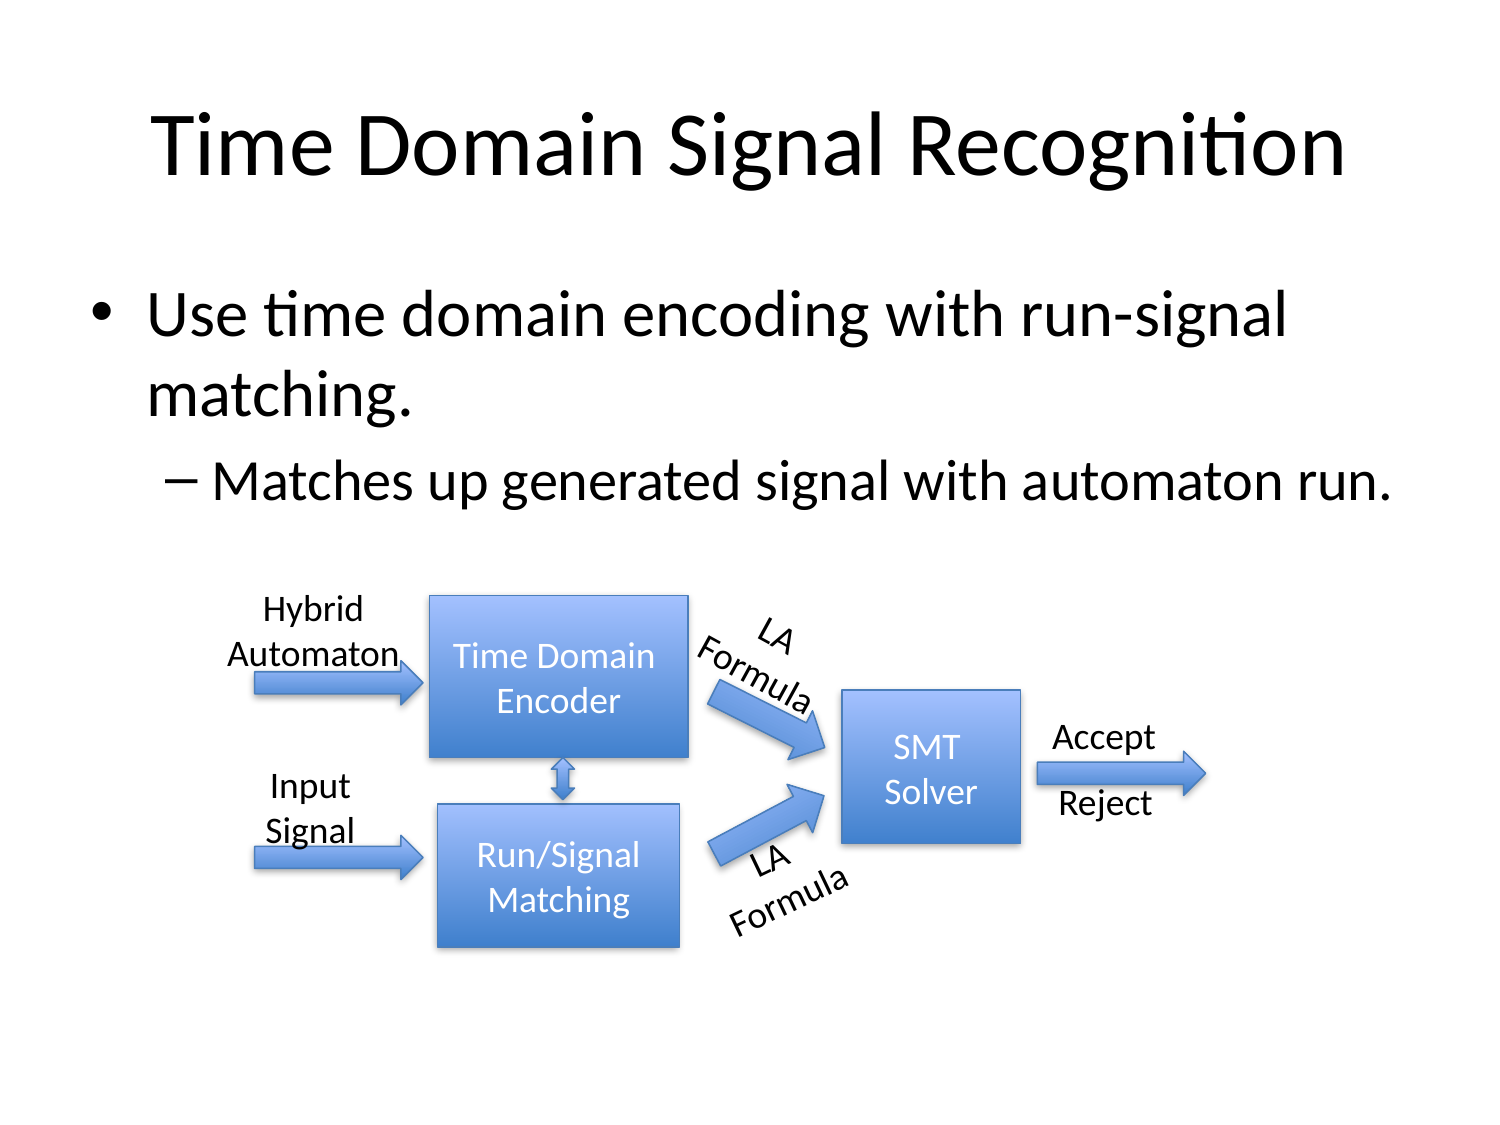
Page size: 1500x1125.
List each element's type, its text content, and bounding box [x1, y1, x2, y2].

title Time Domain Signal Recognition [75, 45, 1425, 233]
text_box [1036, 761, 1204, 786]
text_box [253, 842, 424, 881]
text_box Hybrid Automaton [153, 576, 474, 682]
text_box LA Formula [683, 796, 873, 960]
text_box [706, 685, 826, 761]
text_box Reject [1043, 770, 1212, 830]
text_box [253, 682, 424, 706]
text_box Input Signal [212, 753, 409, 858]
text_box Time Domain Encoder [429, 595, 689, 758]
text_box SMT Solver [841, 689, 1021, 844]
list Use time domain encoding with run-signal matching. Matches up generated signal with automaton run. [75, 262, 1425, 1005]
text_box LA Formula [673, 568, 864, 738]
text_box [707, 783, 825, 851]
text_box Run/Signal Matching [437, 803, 680, 948]
text_box [550, 757, 576, 801]
text_box Accept [1037, 704, 1269, 765]
